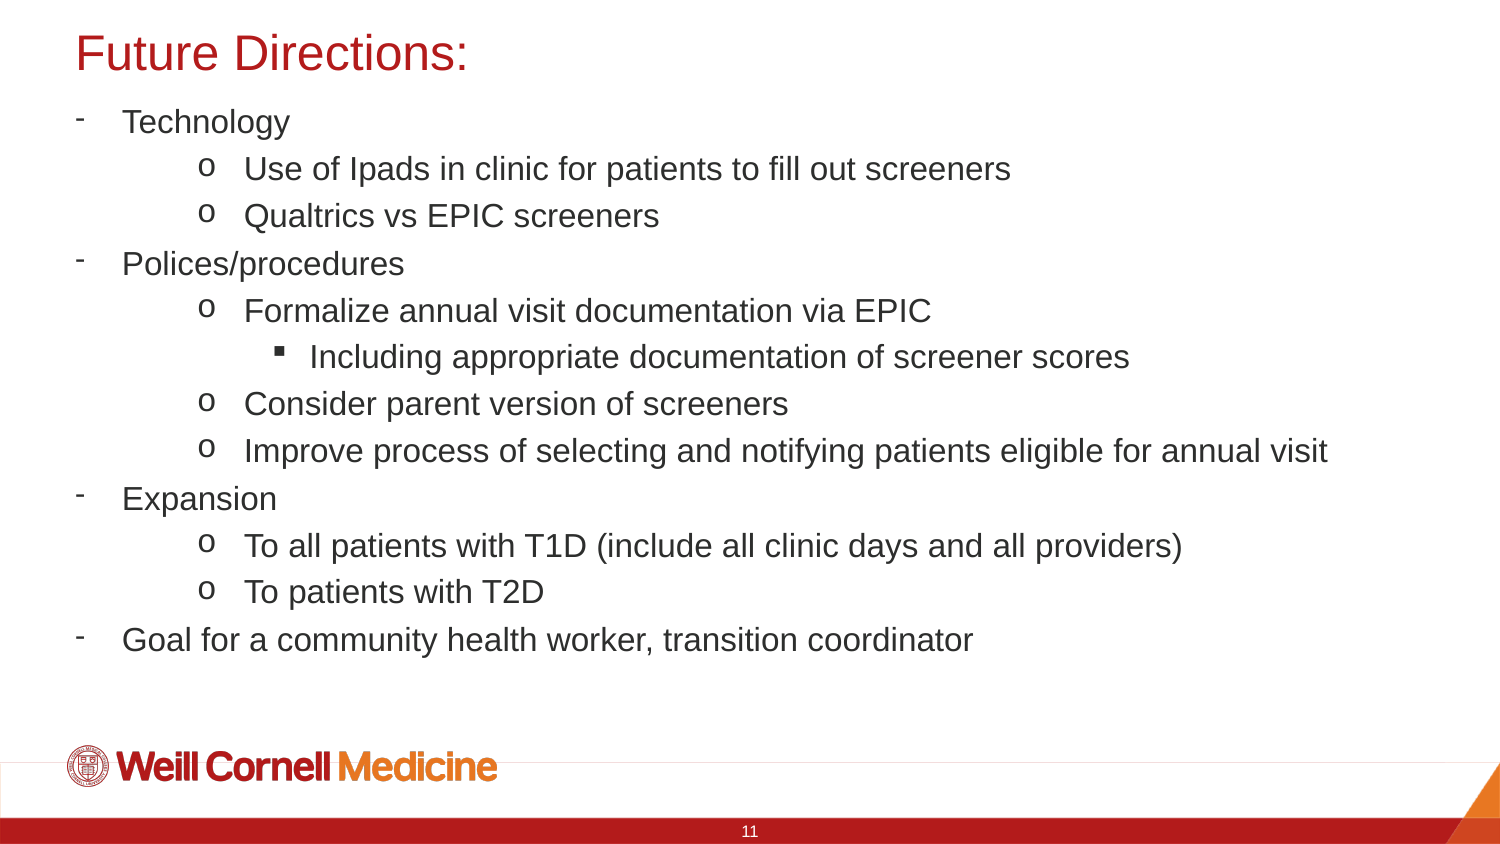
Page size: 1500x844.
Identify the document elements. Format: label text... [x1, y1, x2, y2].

title Future Directions: [75, 20, 1424, 89]
list Technology Use of Ipads in clinic for patients to fill out screeners Qualtrics vs EPIC screeners Polices/procedures Formalize annual visit documentation via EPIC Including appropriate documentation of screener scores Consider parent version of screeners Improve process of selecting and notifying patients eligible for annual visit Expansion To all patients with T1D (include all clinic days and all providers) To patients with T2D Goal for a community health worker, transition coordinator [75, 97, 1426, 697]
picture [0, 745, 1500, 844]
